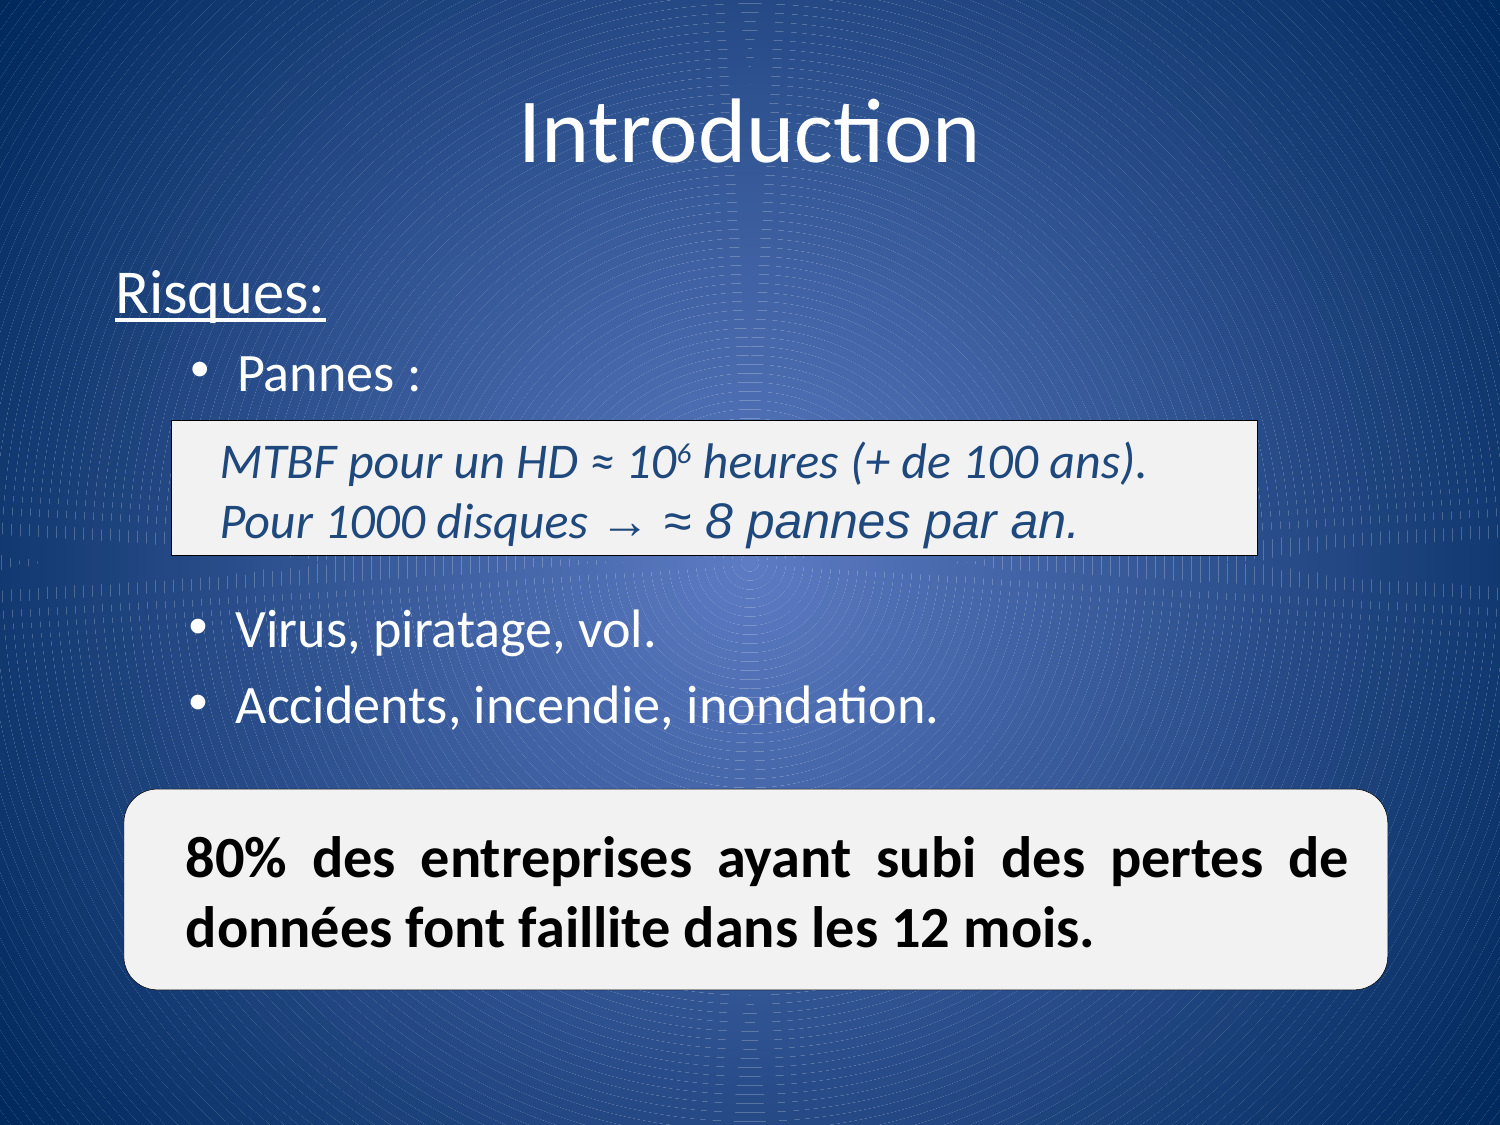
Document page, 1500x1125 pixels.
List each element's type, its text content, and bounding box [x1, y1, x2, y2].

text_box Virus, piratage, vol. Accidents, incendie, inondation. [98, 586, 1424, 787]
text_box Risques: Pannes : [100, 243, 1425, 445]
text_box Introduction [74, 42, 1425, 209]
text_box [121, 787, 1390, 992]
text_box 80% des entreprises ayant subi des pertes de données font faillite dans les 12 mois. [171, 812, 1365, 967]
text_box MTBF pour un HD ≈ 106 heures (+ de 100 ans). Pour 1000 disques → ≈ 8 pannes par an. [171, 420, 1258, 556]
